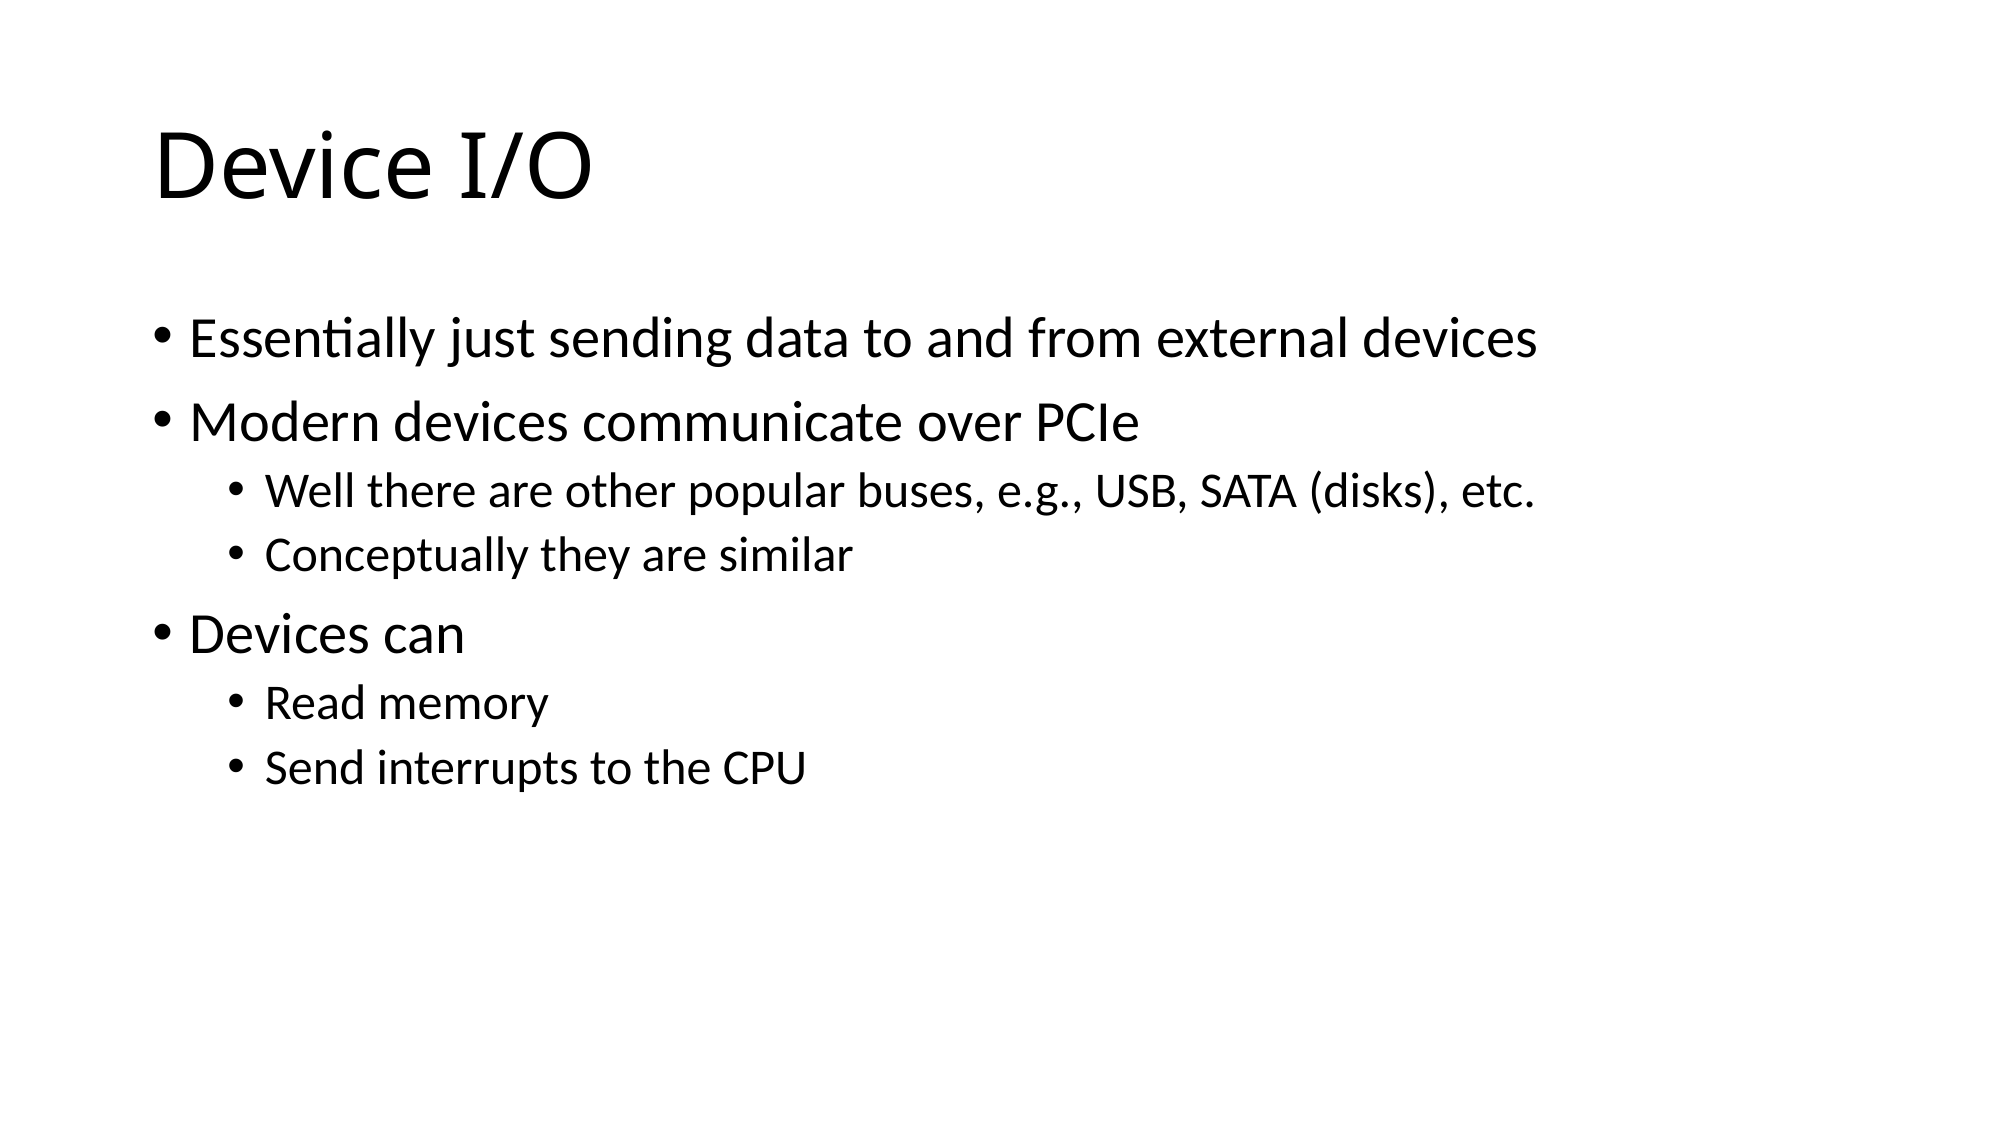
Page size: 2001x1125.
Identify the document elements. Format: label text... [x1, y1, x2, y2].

title Device I/O [137, 59, 1863, 278]
list Essentially just sending data to and from external devices Modern devices communicate over PCIe Well there are other popular buses, e.g., USB, SATA (disks), etc. Conceptually they are similar Devices can Read memory Send interrupts to the CPU [137, 299, 1863, 1014]
